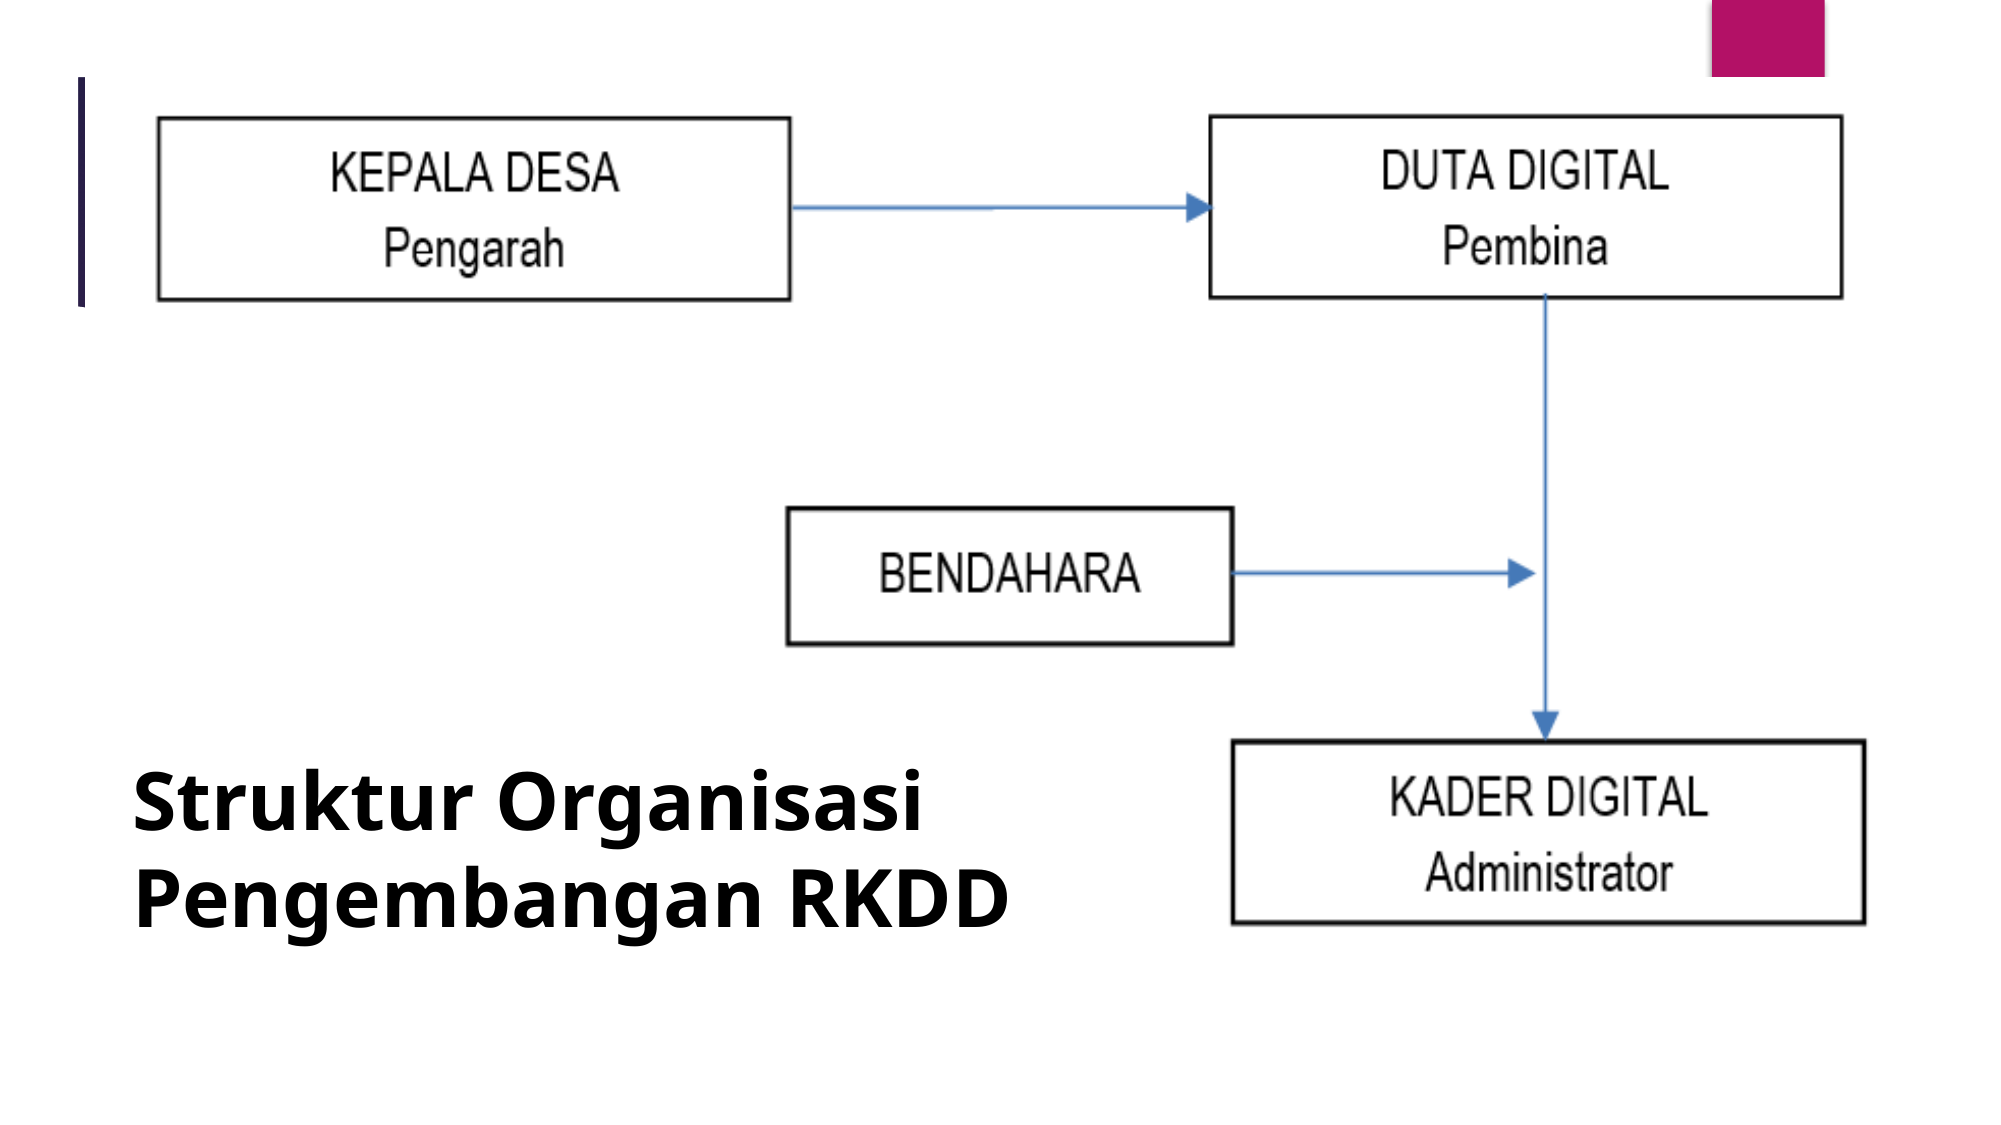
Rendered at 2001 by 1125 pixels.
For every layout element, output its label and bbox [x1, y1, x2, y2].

picture [85, 77, 1934, 988]
